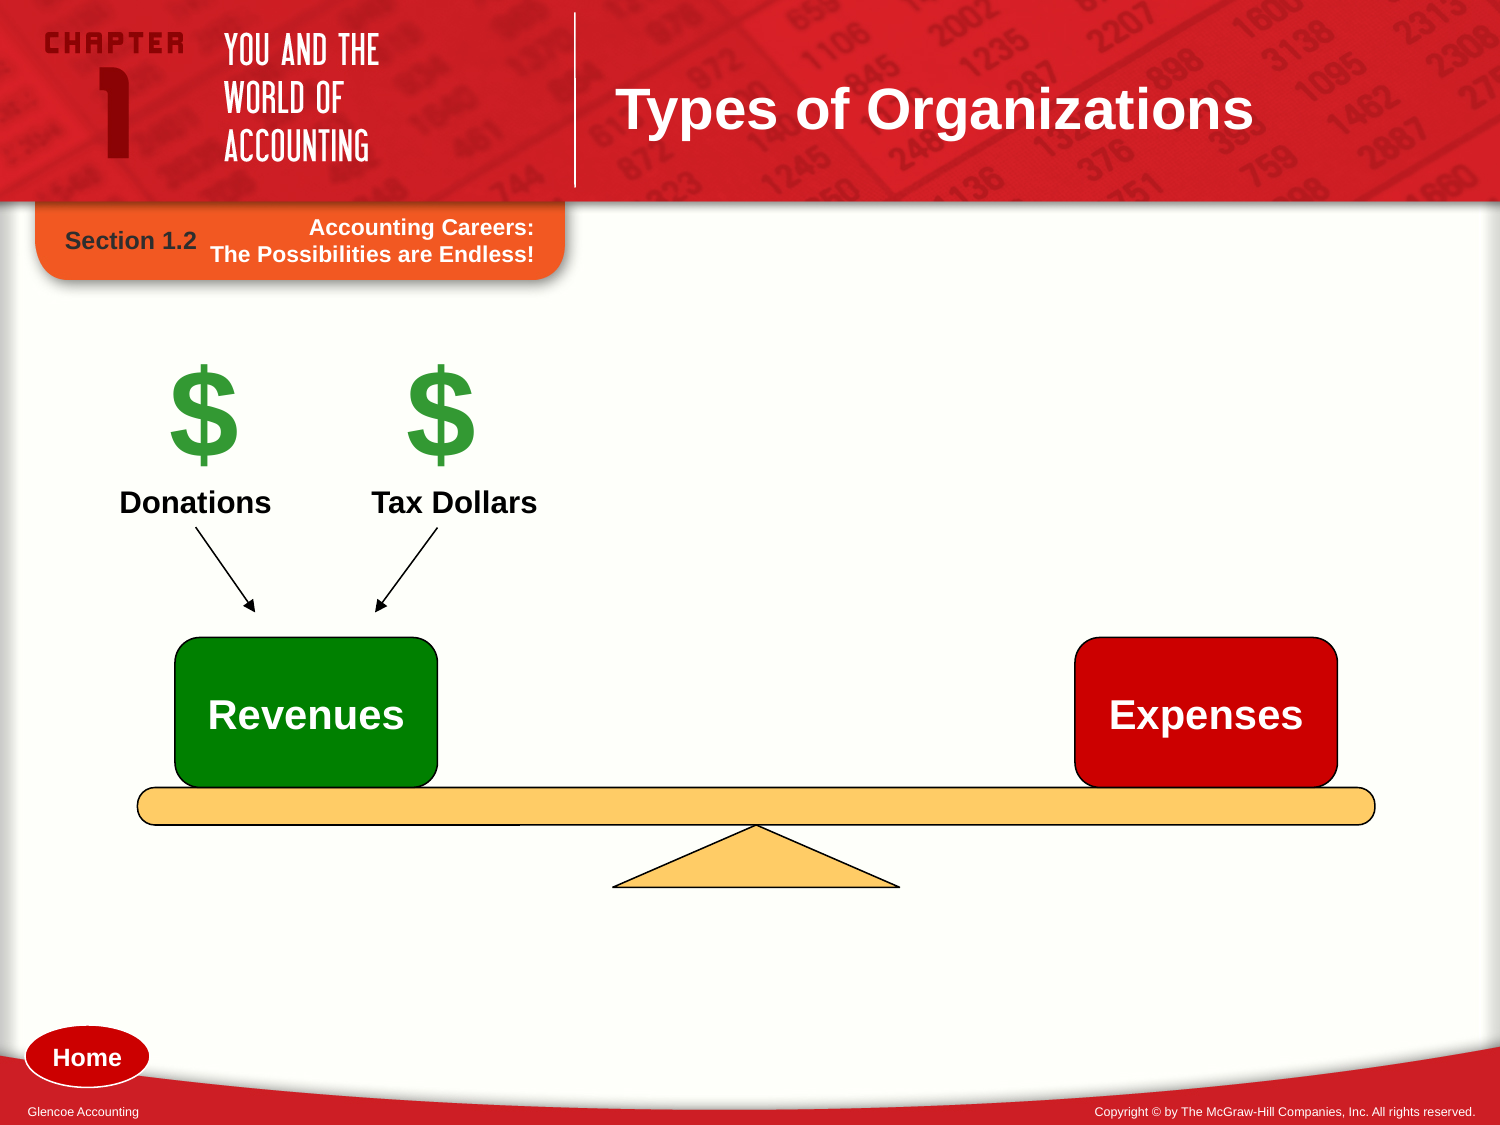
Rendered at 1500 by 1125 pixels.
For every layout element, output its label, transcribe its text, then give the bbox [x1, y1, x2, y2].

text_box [374, 527, 438, 613]
text_box Tax Dollars [356, 474, 553, 528]
footer Glencoe Accounting [12, 1096, 438, 1122]
text_box Section 1.2 [49, 217, 150, 263]
text_box $ [154, 324, 254, 474]
picture [0, 0, 1500, 1125]
title Types of Organizations [600, 24, 1475, 188]
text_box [137, 637, 1376, 826]
text_box Home [24, 1024, 151, 1088]
text_box Donations [104, 474, 287, 528]
text_box $ [391, 324, 491, 474]
text_box [612, 835, 900, 888]
text_box Accounting Careers: The Possibilities are Endless! [150, 205, 550, 275]
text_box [195, 527, 256, 613]
